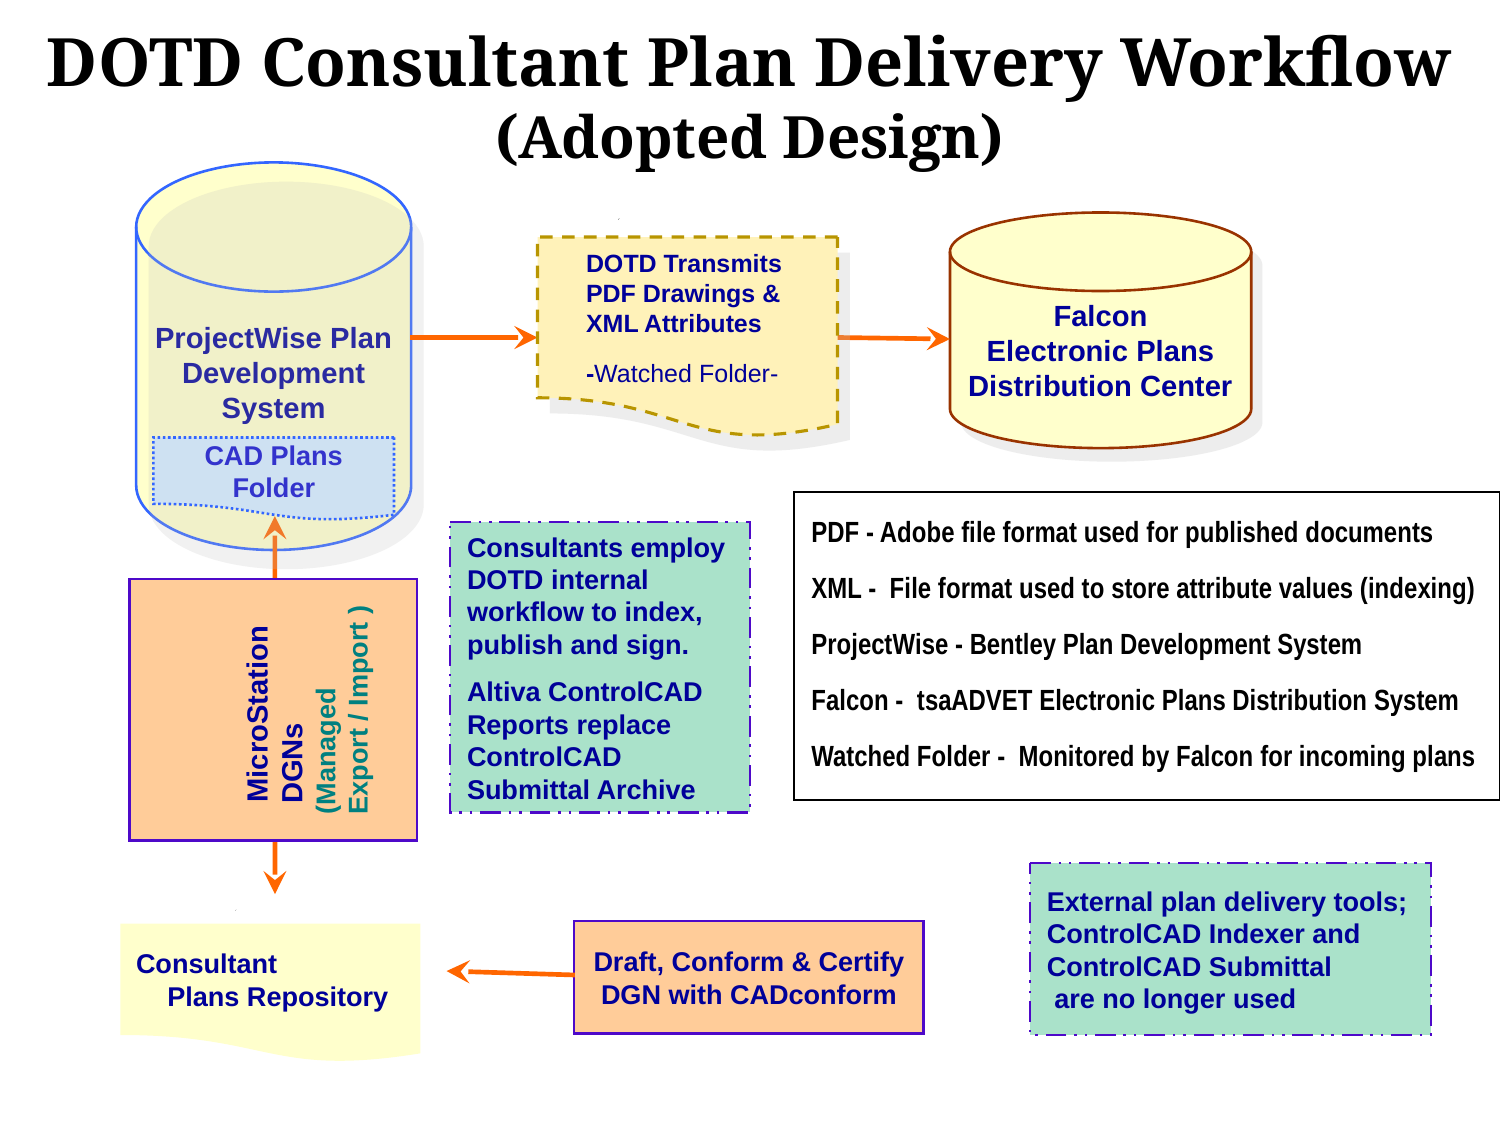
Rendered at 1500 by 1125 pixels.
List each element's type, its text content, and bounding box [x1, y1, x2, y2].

text_box DOTD Consultant Plan Delivery Workflow (Adopted Design) [0, 12, 1500, 200]
text_box ProjectWise Plan Development System [136, 200, 188, 513]
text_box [412, 218, 851, 454]
text_box PDF - Adobe file format used for published documents XML - File format used to store attribute values (indexing) ProjectWise - Bentley Plan Development System Falcon - tsaADVET Electronic Plans Distribution System Watched Folder - Monitored by Falcon for incoming plans [793, 492, 1500, 800]
text_box Consultants employ DOTD internal workflow to index, publish and sign. Altiva ControlCAD Reports replace ControlCAD Submittal Archive [449, 522, 750, 813]
text_box [148, 181, 424, 518]
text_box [837, 212, 1263, 462]
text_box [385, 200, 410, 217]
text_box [446, 920, 924, 1034]
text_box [129, 515, 418, 911]
text_box CAD Plans Folder [153, 437, 395, 514]
text_box Consultant Plans Repository [120, 923, 421, 1061]
text_box External plan delivery tools; ControlCAD Indexer and ControlCAD Submittal are no longer used [1029, 862, 1432, 1035]
